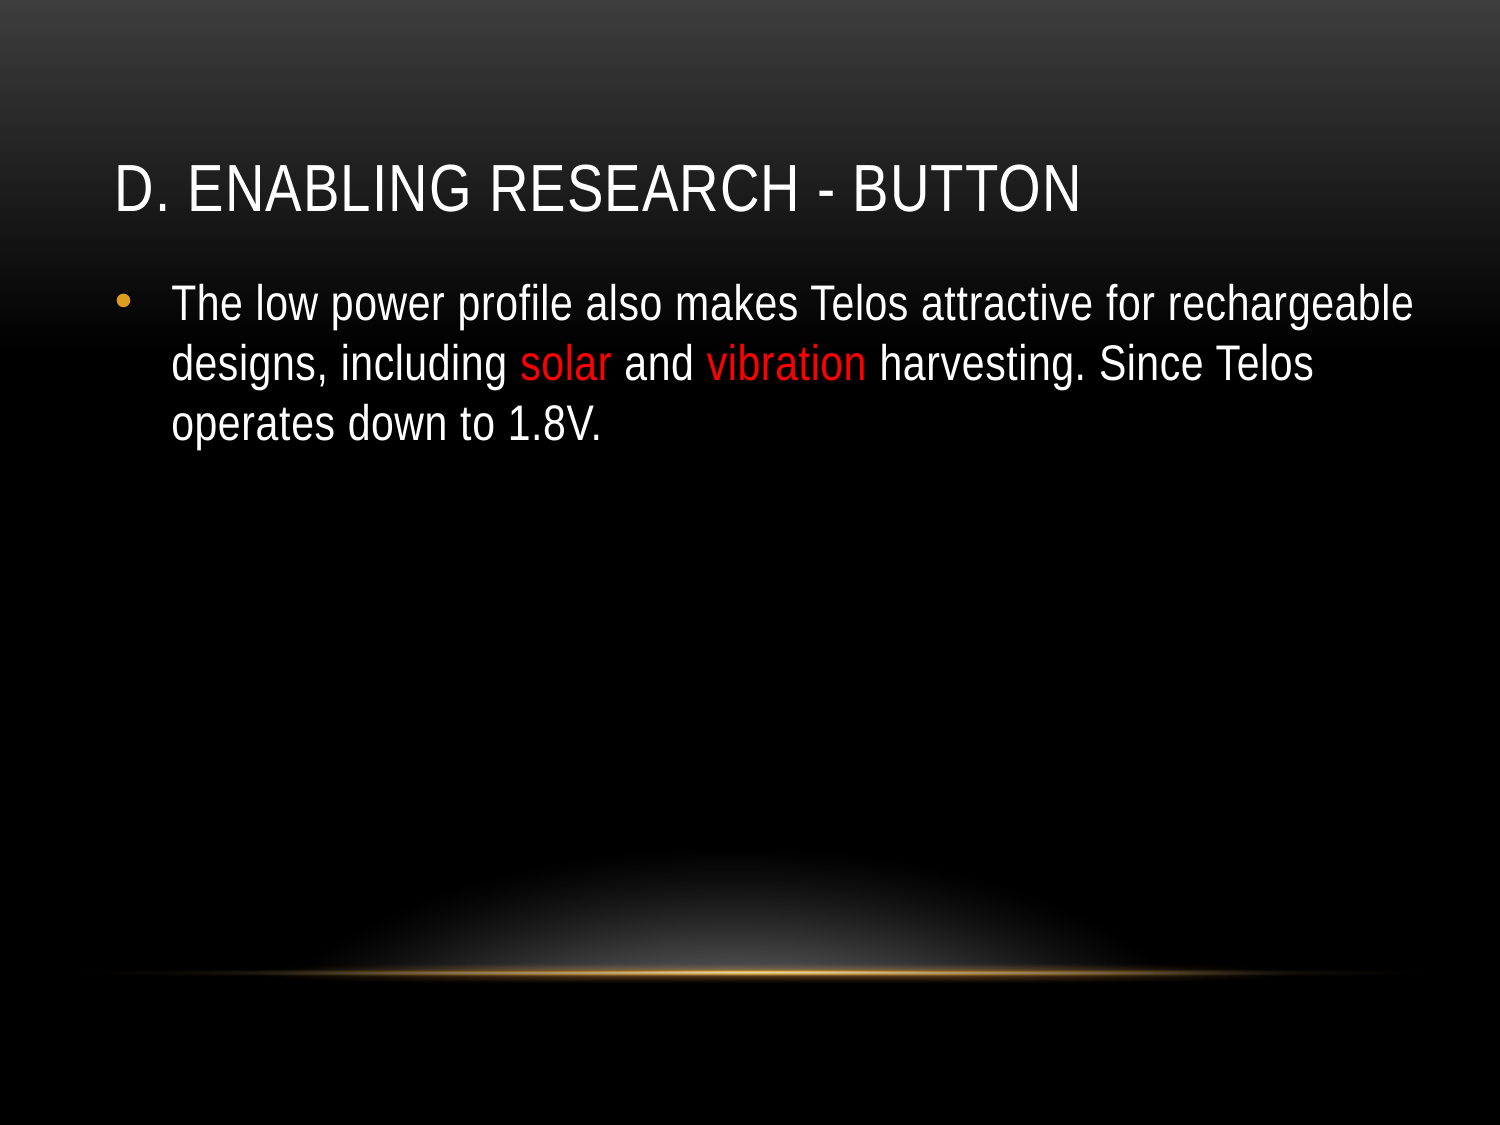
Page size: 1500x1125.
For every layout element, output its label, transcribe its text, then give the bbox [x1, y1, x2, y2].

list The low power profile also makes Telos attractive for rechargeable designs, including solar and vibration harvesting. Since Telos operates down to 1.8V. [99, 262, 1447, 938]
title D. Enabling Research - button [99, 45, 1400, 233]
picture [0, 0, 1500, 1125]
